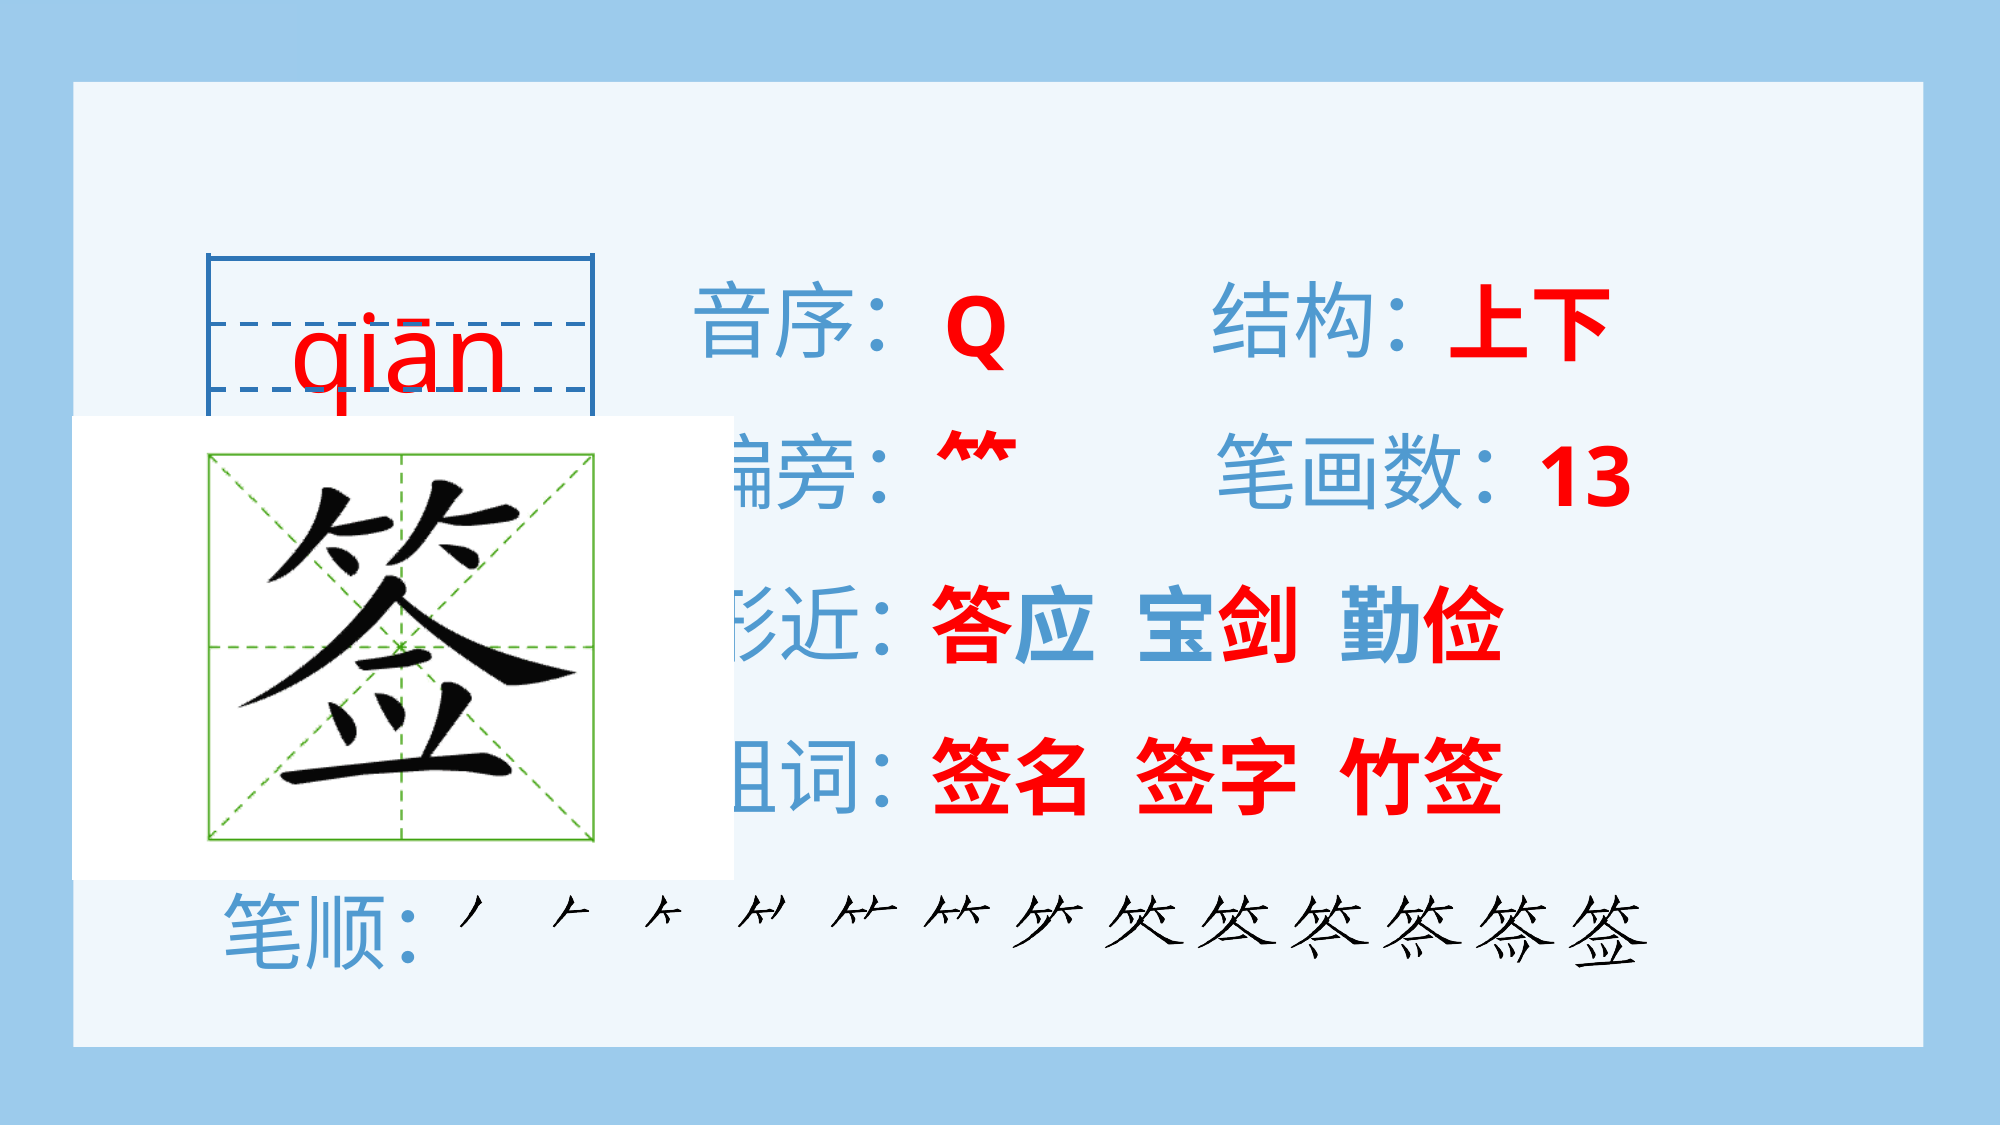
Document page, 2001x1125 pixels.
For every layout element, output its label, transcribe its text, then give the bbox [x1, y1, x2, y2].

text_box 笔顺： [206, 880, 507, 988]
text_box 答应 宝剑 勤俭 [915, 566, 1960, 681]
text_box Q [928, 265, 1049, 381]
text_box 上下 [1433, 264, 1804, 379]
text_box 13 [1523, 416, 1781, 531]
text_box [206, 253, 594, 416]
text_box ⺮ [920, 410, 1041, 526]
picture [451, 892, 1681, 973]
text_box 偏旁： [677, 412, 978, 528]
text_box 组词： [734, 716, 981, 832]
text_box 笔画数： [1199, 412, 1500, 528]
text_box 音序： [675, 260, 976, 376]
text_box 形近： [734, 564, 981, 680]
picture [72, 416, 734, 880]
text_box 结构： [1195, 260, 1496, 376]
text_box 签名 签字 竹签 [915, 717, 1991, 833]
